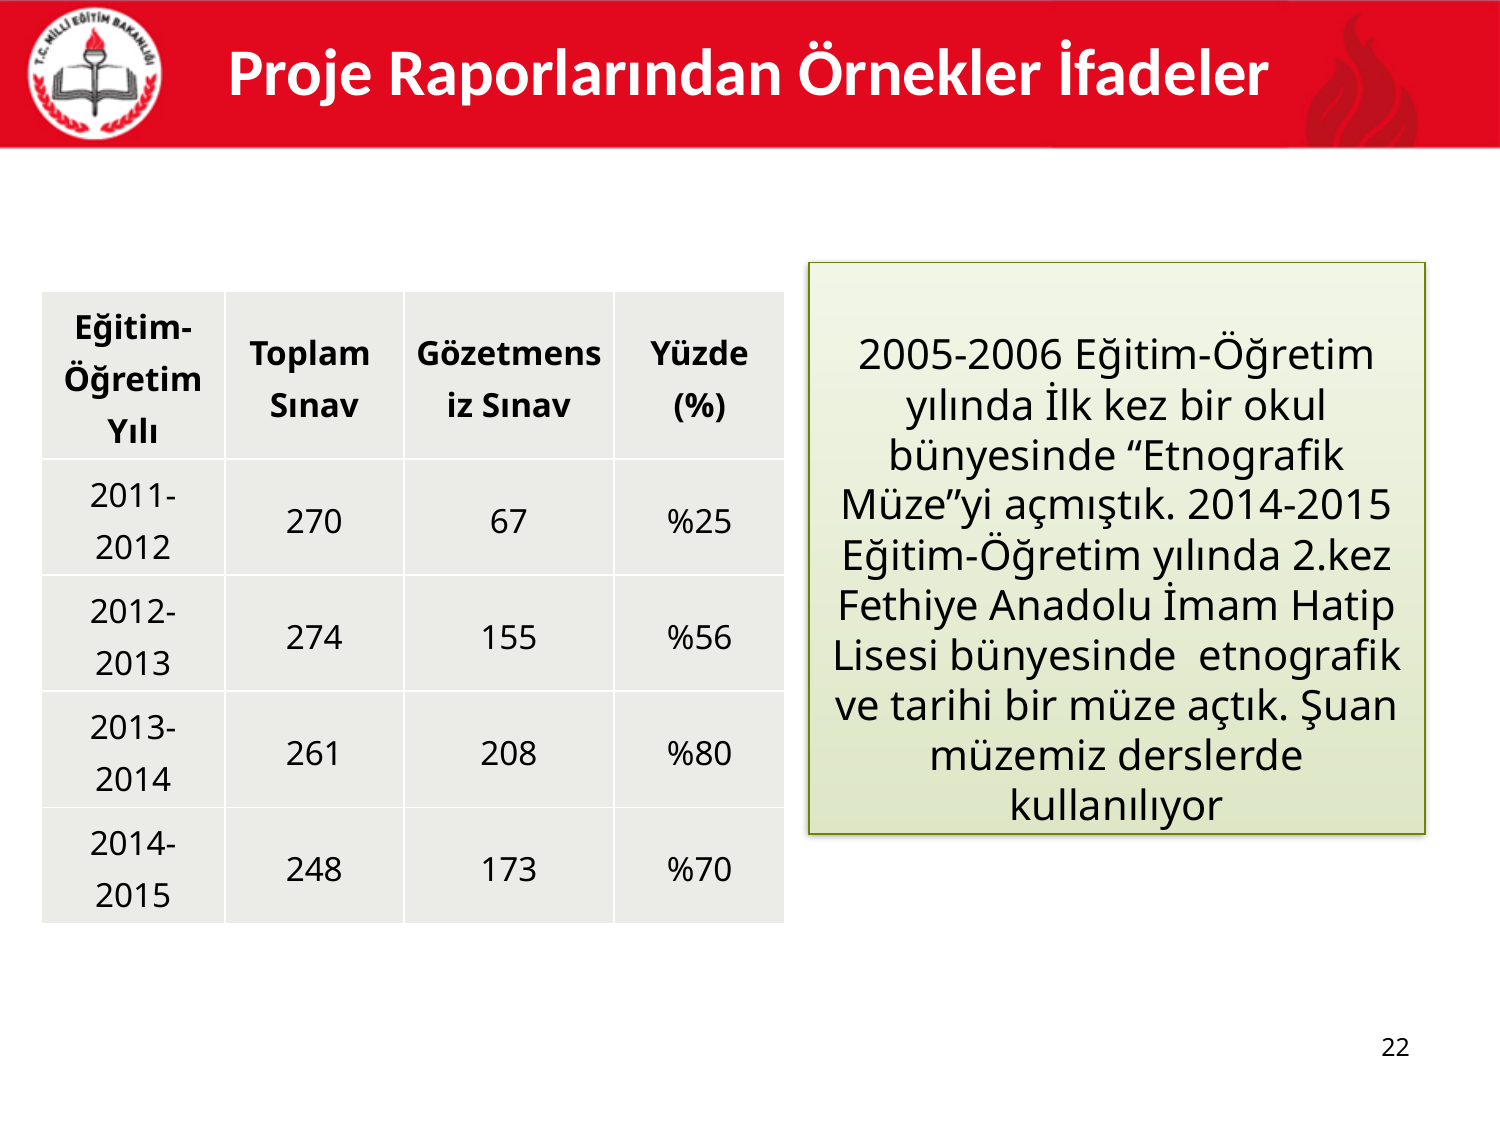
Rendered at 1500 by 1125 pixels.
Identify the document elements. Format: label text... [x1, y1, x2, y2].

table_cell 2014-2015 [42, 808, 224, 923]
list 2005-2006 Eğitim-Öğretim yılında İlk kez bir okul bünyesinde “Etnografik Müze’’yi açmıştık. 2014-2015 Eğitim-Öğretim yılında 2.kez Fethiye Anadolu İmam Hatip Lisesi bünyesinde etnografik ve tarihi bir müze açtık. Şuan müzemiz derslerde kullanılıyor [808, 262, 1426, 835]
table_cell 208 [405, 692, 613, 807]
table_cell %70 [615, 808, 784, 923]
table_cell %80 [615, 692, 784, 807]
table_cell 155 [405, 576, 613, 690]
table_cell 2011-2012 [42, 460, 224, 574]
title Proje Raporlarından Örnekler İfadeler [159, 0, 1341, 138]
table_cell 67 [405, 460, 613, 574]
table_cell 2013-2014 [42, 692, 224, 807]
table_header Toplam Sınav [226, 292, 403, 458]
table_cell 261 [226, 692, 403, 807]
table_header Gözetmensiz Sınav [405, 292, 613, 458]
table_cell %25 [615, 460, 784, 574]
table_cell %56 [615, 576, 784, 690]
table_cell 248 [226, 808, 403, 923]
slide_number 22 [1074, 1024, 1426, 1103]
table_header Yüzde (%) [615, 292, 784, 458]
table_cell 270 [226, 460, 403, 574]
table_cell 173 [405, 808, 613, 923]
table_header Eğitim-Öğretim Yılı [42, 292, 224, 458]
table_cell 2012-2013 [42, 576, 224, 690]
table_cell 274 [226, 576, 403, 690]
picture [0, 0, 1500, 1125]
